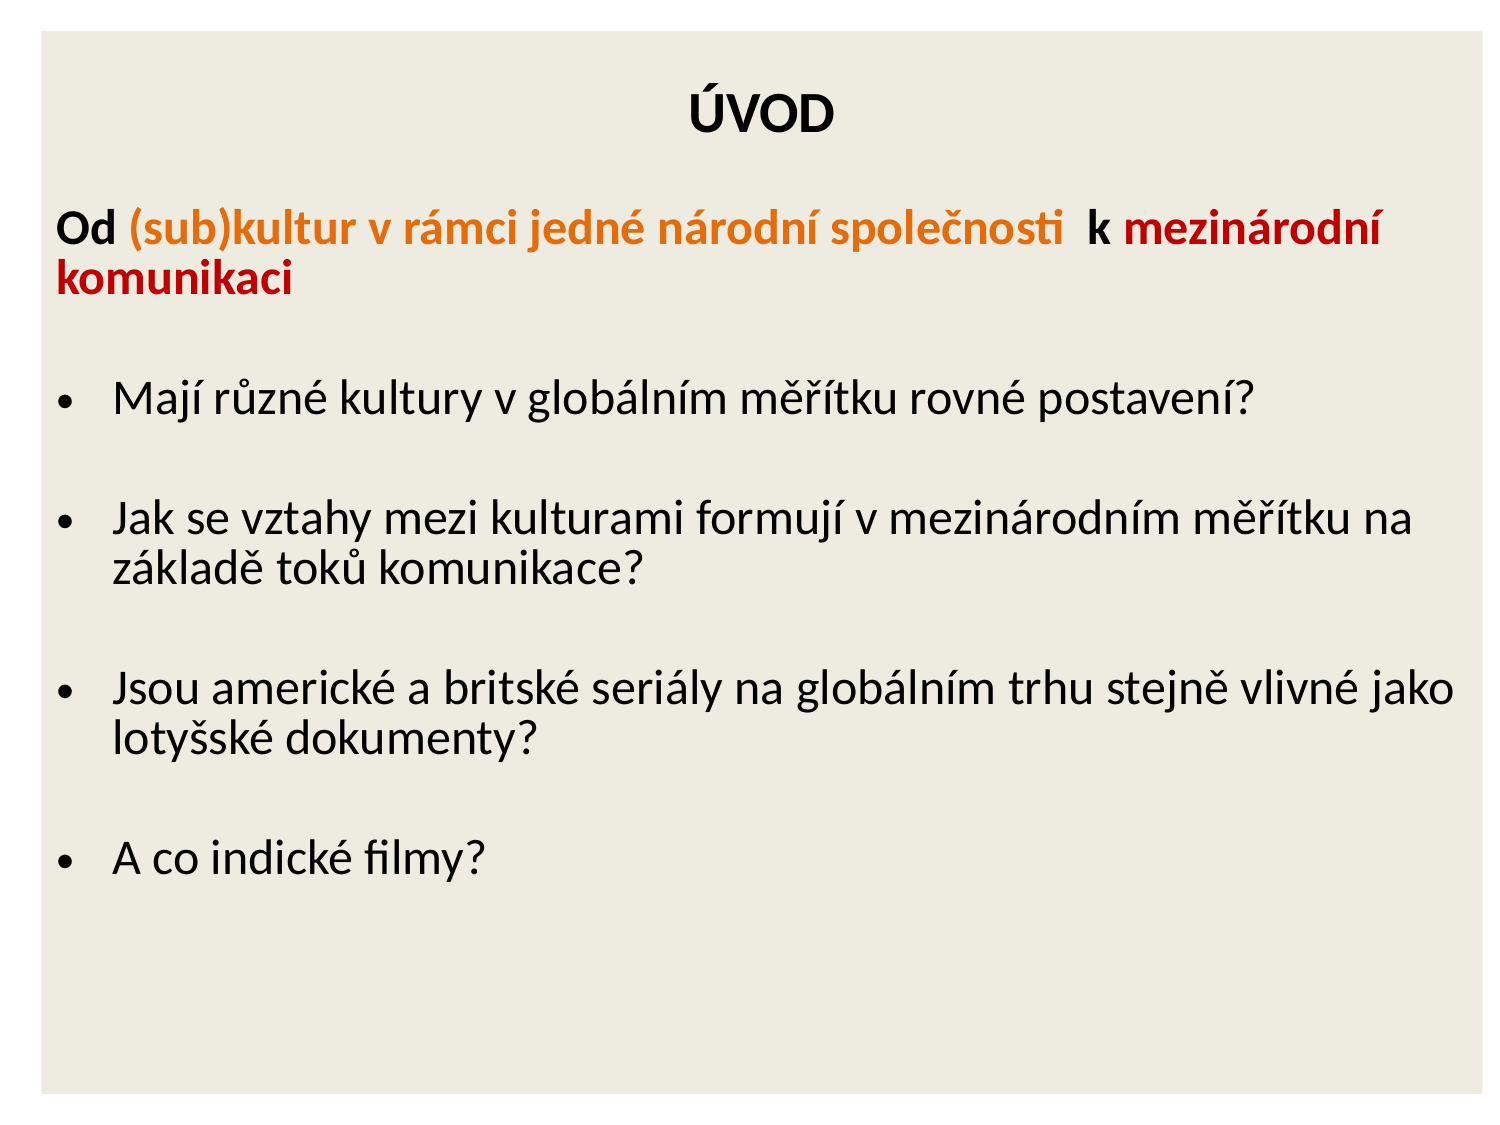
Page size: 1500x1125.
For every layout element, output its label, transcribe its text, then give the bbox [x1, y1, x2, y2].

list ÚVOD Od (sub)kultur v rámci jedné národní společnosti k mezinárodní komunikaci Mají různé kultury v globálním měřítku rovné postavení? Jak se vztahy mezi kulturami formují v mezinárodním měřítku na základě toků komunikace? Jsou americké a britské seriály na globálním trhu stejně vlivné jako lotyšské dokumenty? A co indické filmy? [41, 30, 1483, 1094]
